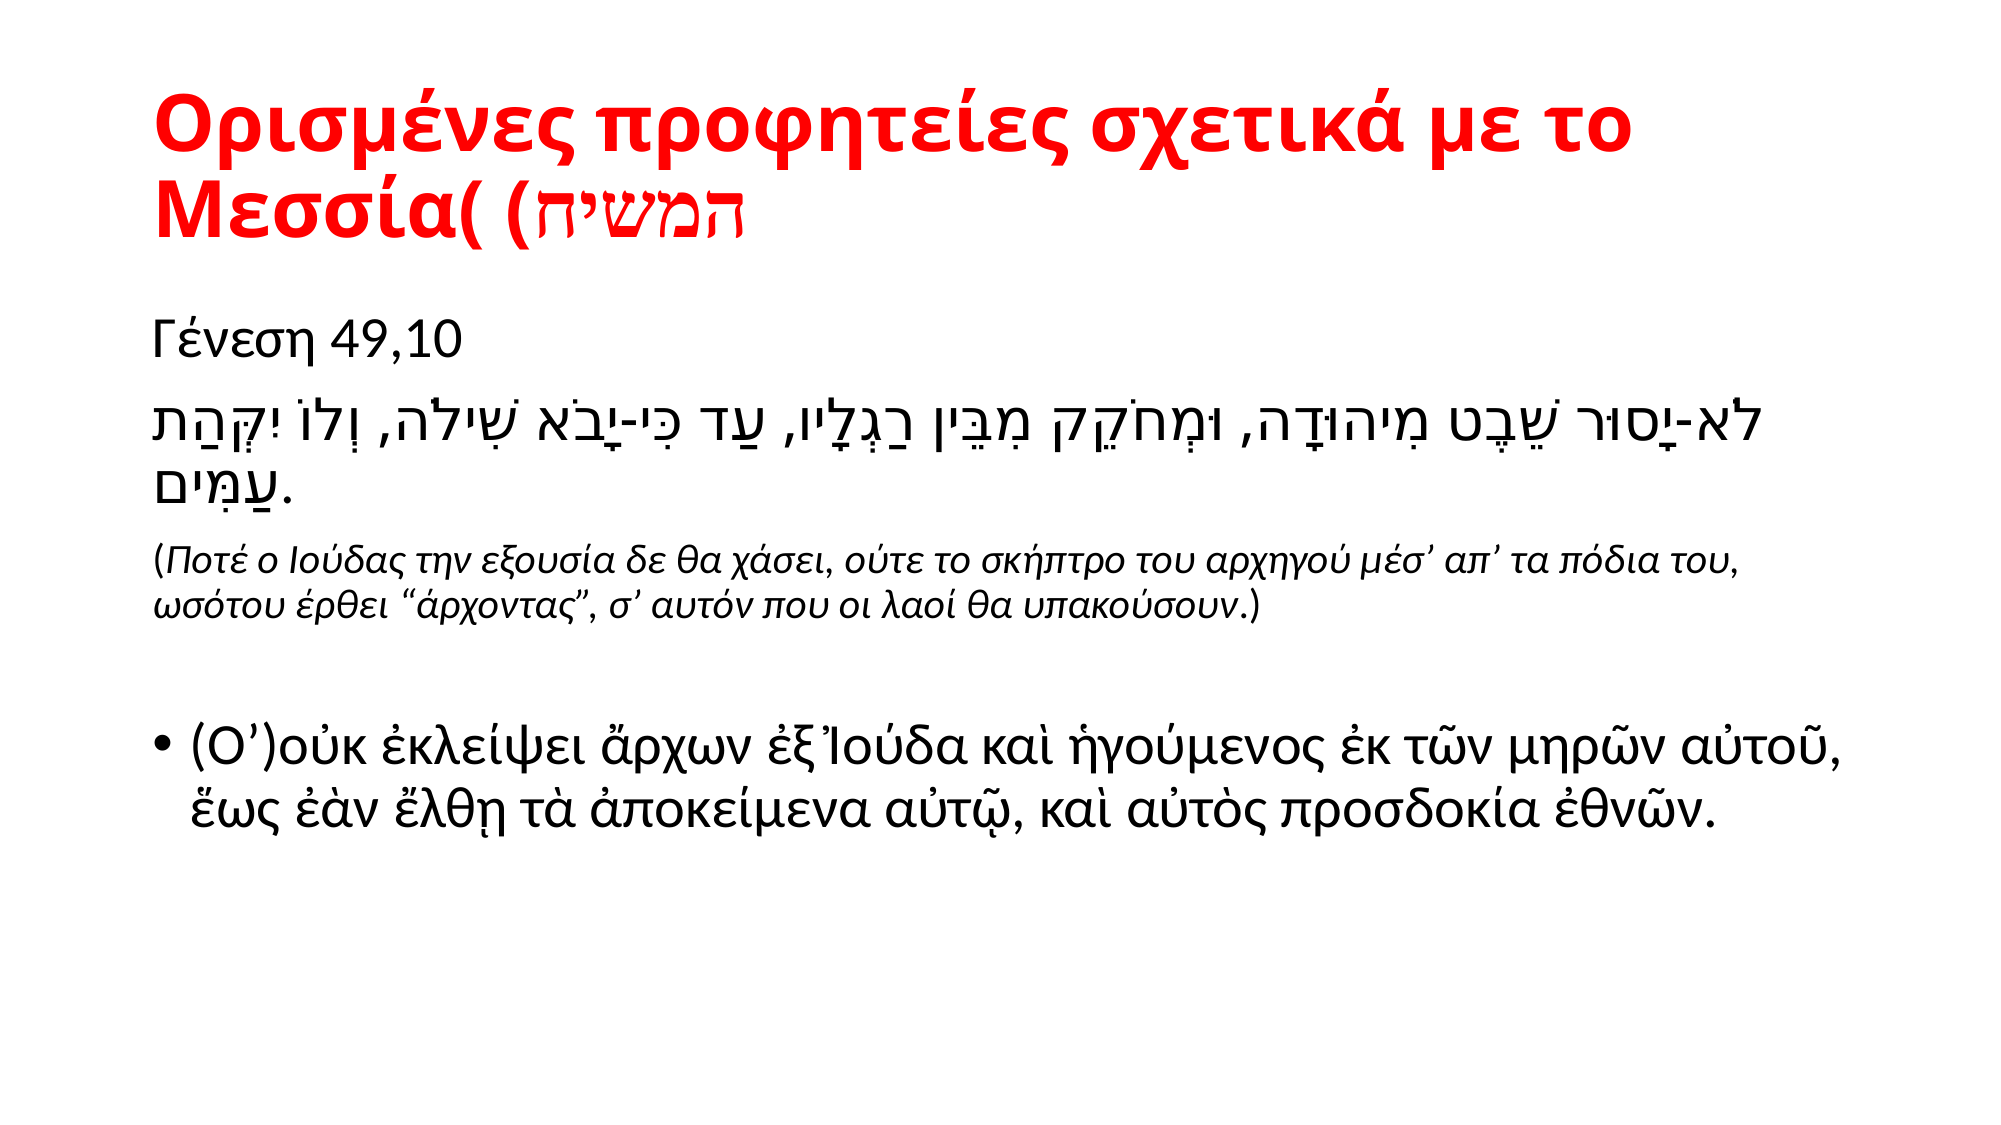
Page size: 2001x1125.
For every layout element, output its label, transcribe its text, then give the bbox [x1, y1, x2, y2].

list Γένεση 49,10 לֹא-יָסוּר שֵׁבֶט מִיהוּדָה, וּמְחֹקֵק מִבֵּין רַגְלָיו, עַד כִּי-יָבֹא שִׁילֹה, וְלוֹ יִקְּהַת עַמִּים. (Ποτέ ο Ιούδας την εξουσία δε θα χάσει, ούτε το σκήπτρο του αρχηγού μέσ’ απ’ τα πόδια του, ωσότου έρθει “άρχοντας”, σ’ αυτόν που οι λαοί θα υπακούσουν.) (Ο’)οὐκ ἐκλείψει ἄρχων ἐξ Ἰούδα καὶ ἡγούμενος ἐκ τῶν μηρῶν αὐτοῦ, ἕως ἐὰν ἔλθῃ τὰ ἀποκείμενα αὐτῷ, καὶ αὐτὸς προσδοκία ἐθνῶν. [137, 299, 1863, 1014]
title Ορισμένες προφητείες σχετικά με το Μεσσία( (המשיח [137, 59, 1863, 278]
